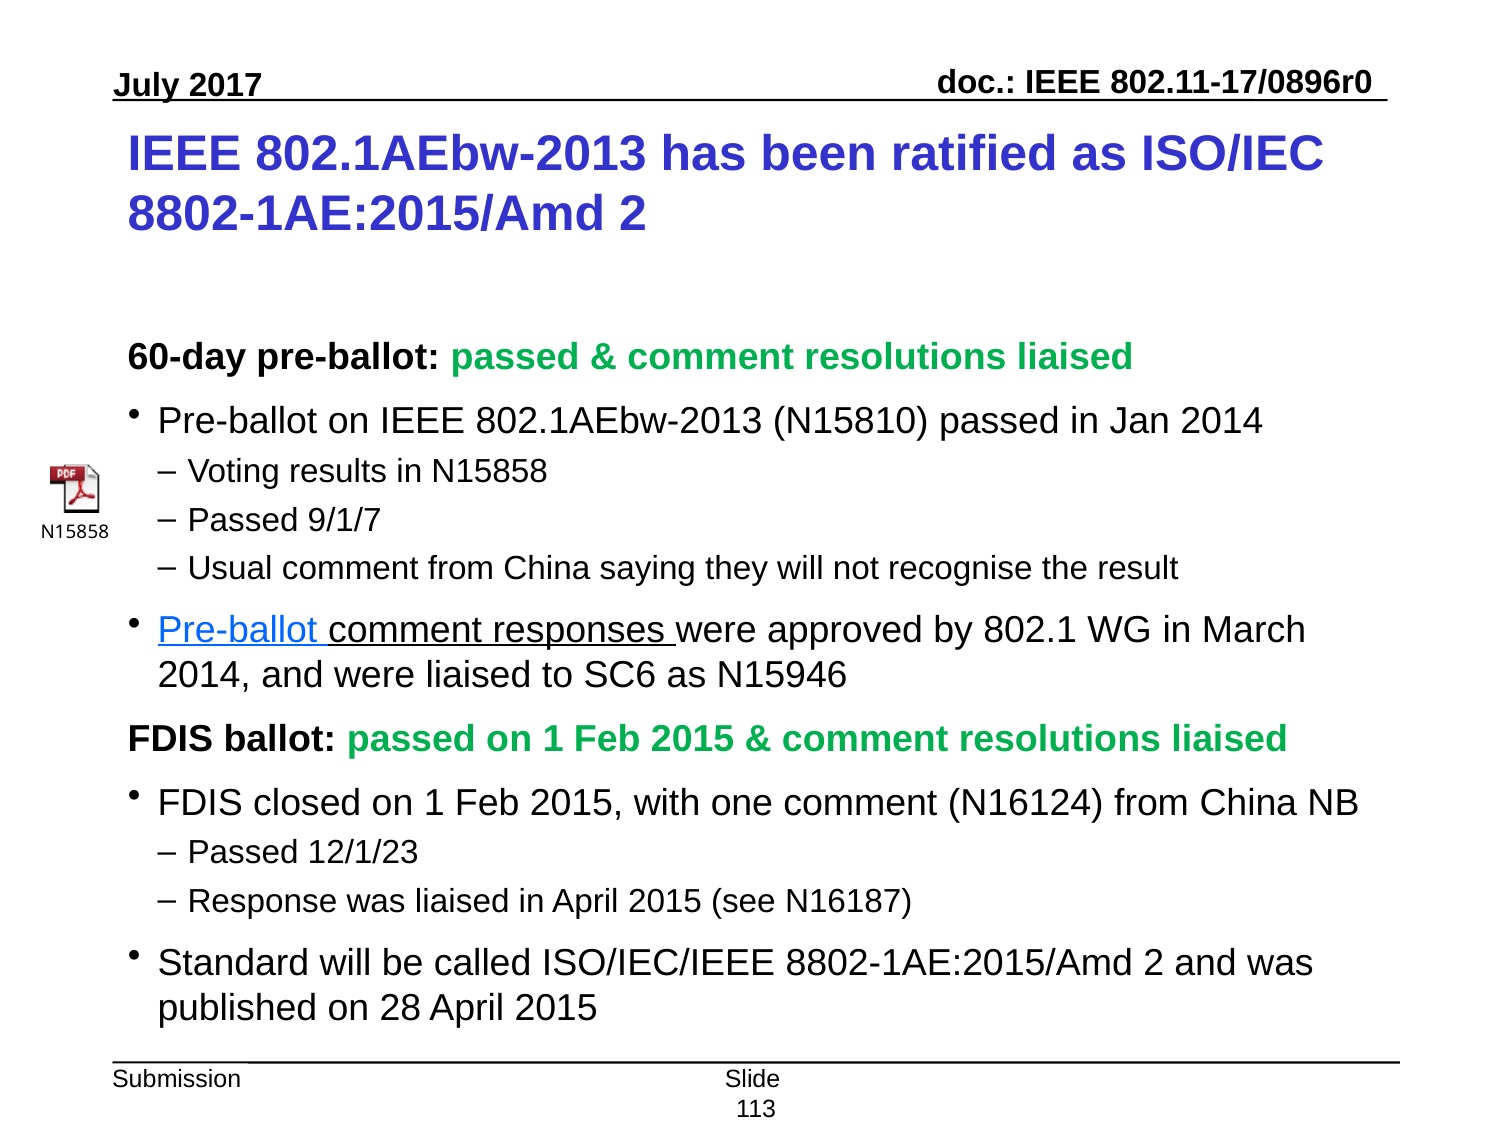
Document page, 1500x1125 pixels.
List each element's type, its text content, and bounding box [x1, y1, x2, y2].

slide_number Slide 113 [709, 1061, 803, 1093]
list 60-day pre-ballot: passed & comment resolutions liaised Pre-ballot on IEEE 802.1AEbw-2013 (N15810) passed in Jan 2014 Voting results in N15858 Passed 9/1/7 Usual comment from China saying they will not recognise the result Pre-ballot comment responses were approved by 802.1 WG in March 2014, and were liaised to SC6 as N15946 FDIS ballot: passed on 1 Feb 2015 & comment resolutions liaised FDIS closed on 1 Feb 2015, with one comment (N16124) from China NB Passed 12/1/23 Response was liaised in April 2015 (see N16187) Standard will be called ISO/IEC/IEEE 8802-1AE:2015/Amd 2 and was published on 28 April 2015 [112, 324, 1388, 1000]
title IEEE 802.1AEbw-2013 has been ratified as ISO/IEC 8802-1AE:2015/Amd 2 [112, 112, 1388, 288]
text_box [0, 462, 151, 590]
